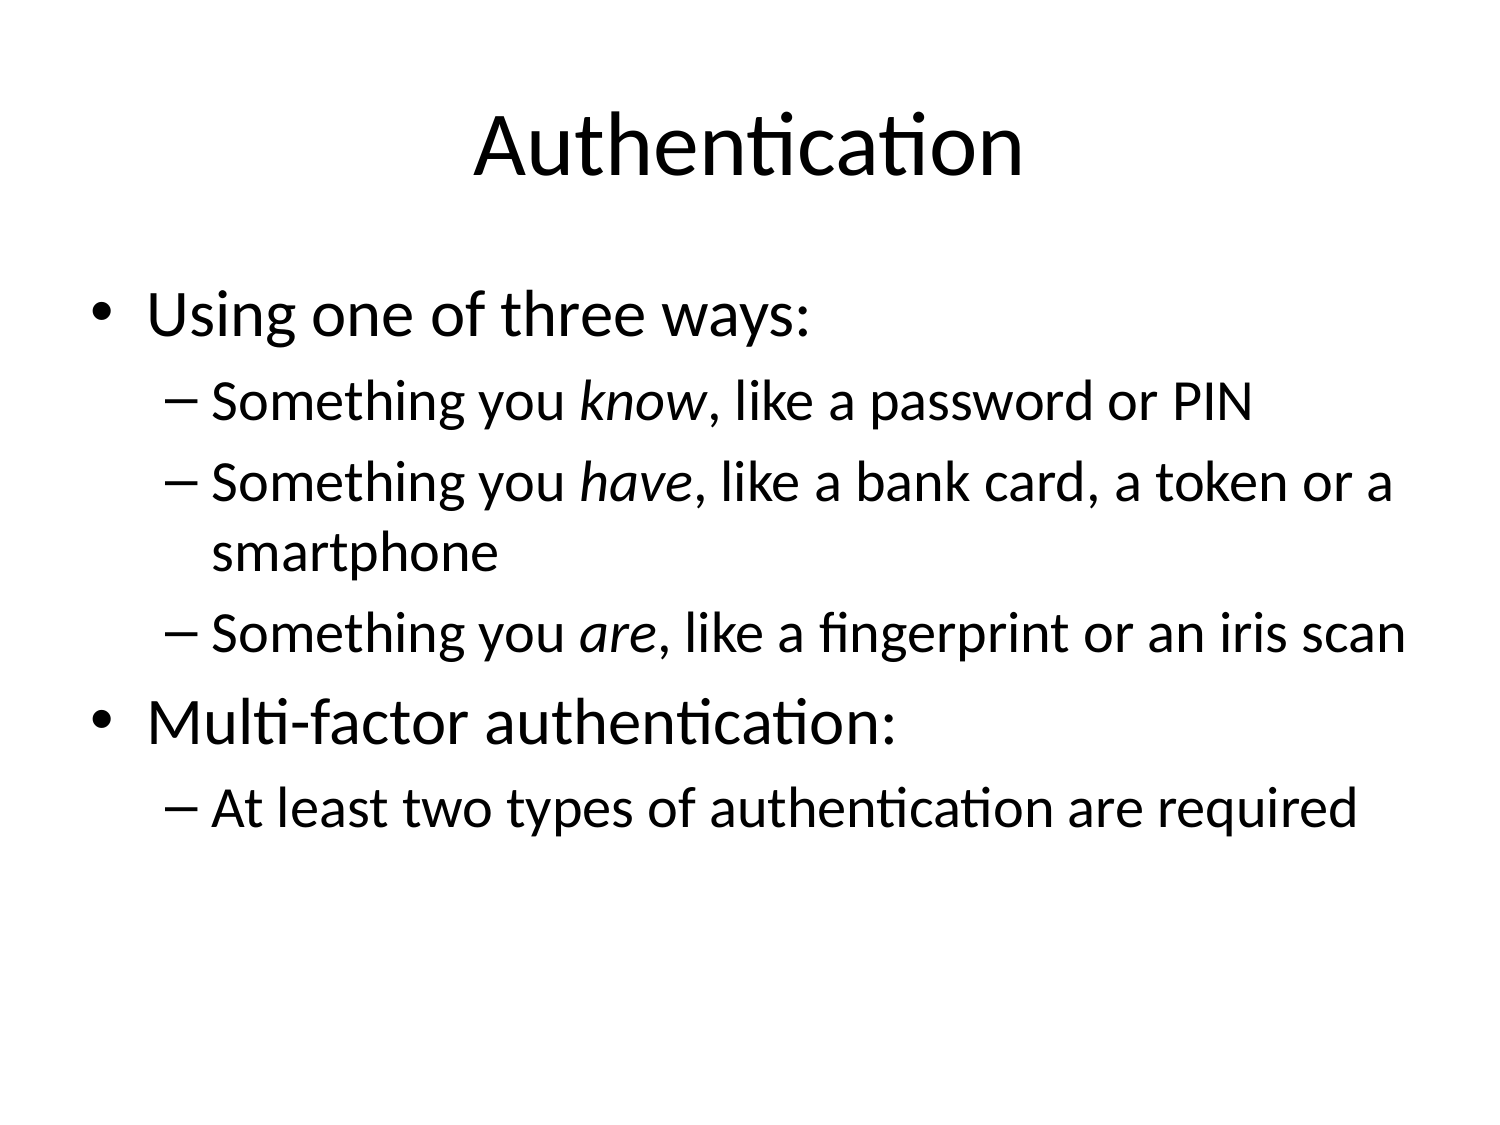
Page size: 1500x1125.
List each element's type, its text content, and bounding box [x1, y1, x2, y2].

list Using one of three ways: Something you know, like a password or PIN Something you have, like a bank card, a token or a smartphone Something you are, like a fingerprint or an iris scan Multi-factor authentication: At least two types of authentication are required [75, 262, 1425, 1005]
title Authentication [75, 45, 1425, 233]
